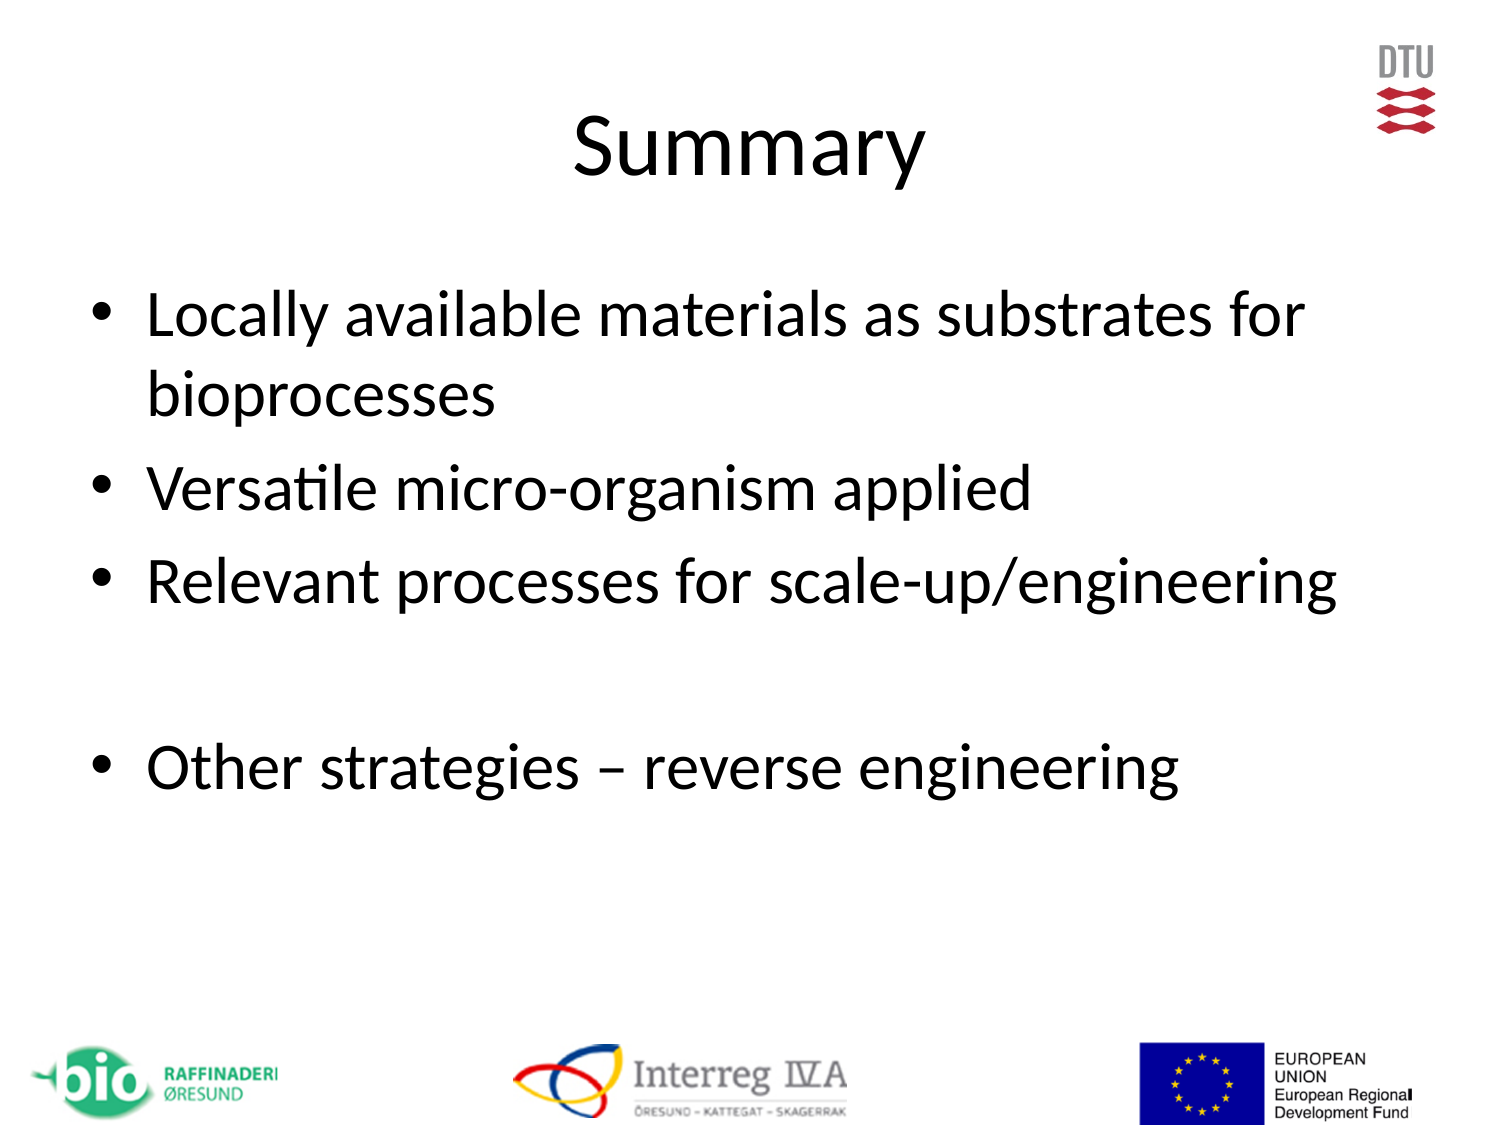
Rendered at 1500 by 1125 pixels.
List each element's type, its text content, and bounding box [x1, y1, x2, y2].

title Summary [75, 45, 1425, 233]
picture [1139, 1042, 1412, 1125]
picture [29, 1013, 278, 1122]
picture [513, 1044, 847, 1118]
list Locally available materials as substrates for bioprocesses Versatile micro-organism applied Relevant processes for scale-up/engineering Other strategies – reverse engineering [75, 262, 1425, 1005]
picture [1425, 45, 1436, 134]
